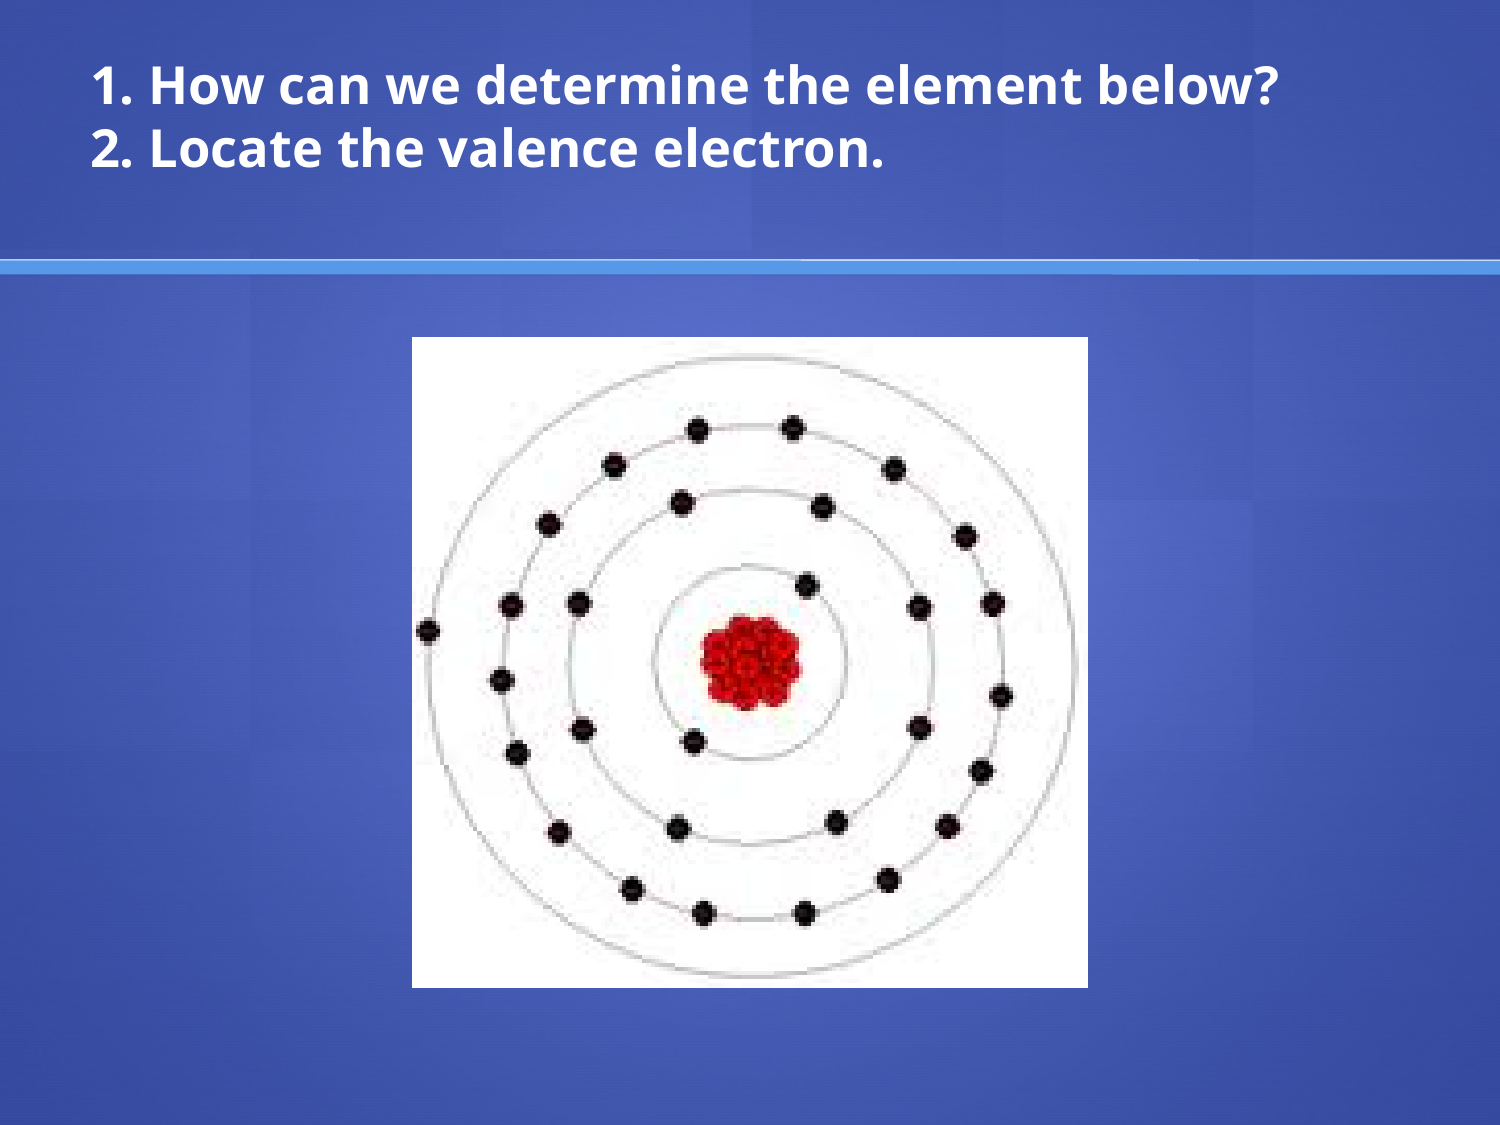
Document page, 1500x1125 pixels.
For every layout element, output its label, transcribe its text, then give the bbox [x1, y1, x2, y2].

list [73, 336, 1426, 989]
title 1. How can we determine the element below? 2. Locate the valence electron. [75, 45, 1425, 233]
